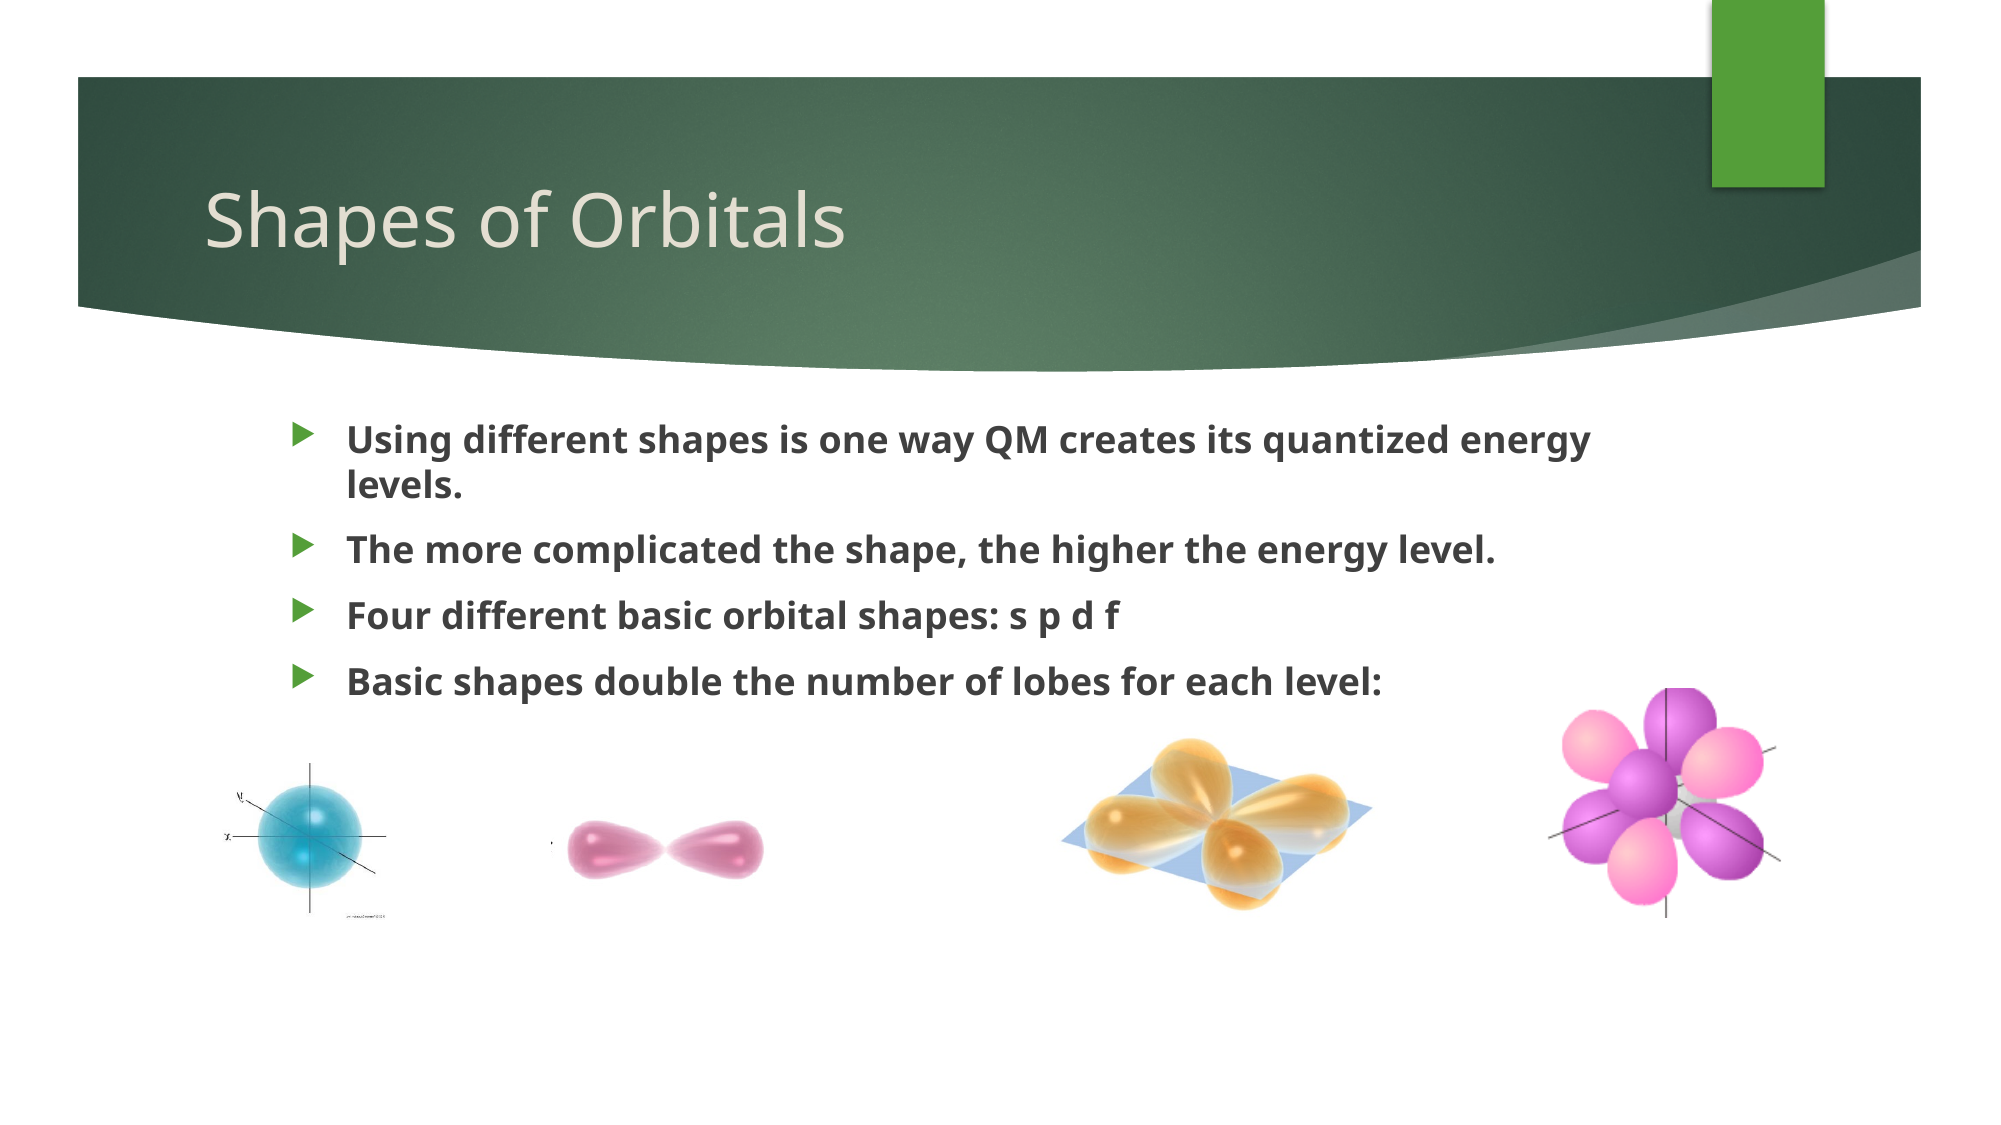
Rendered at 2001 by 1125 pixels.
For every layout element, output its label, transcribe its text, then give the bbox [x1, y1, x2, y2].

list Using different shapes is one way QM creates its quantized energy levels. The more complicated the shape, the higher the energy level. Four different basic orbital shapes: s p d f Basic shapes double the number of lobes for each level: [274, 408, 1723, 969]
picture [222, 762, 388, 921]
picture [550, 769, 768, 926]
title Shapes of Orbitals [189, 159, 1638, 276]
picture [1049, 727, 1378, 921]
picture [1504, 688, 1818, 921]
